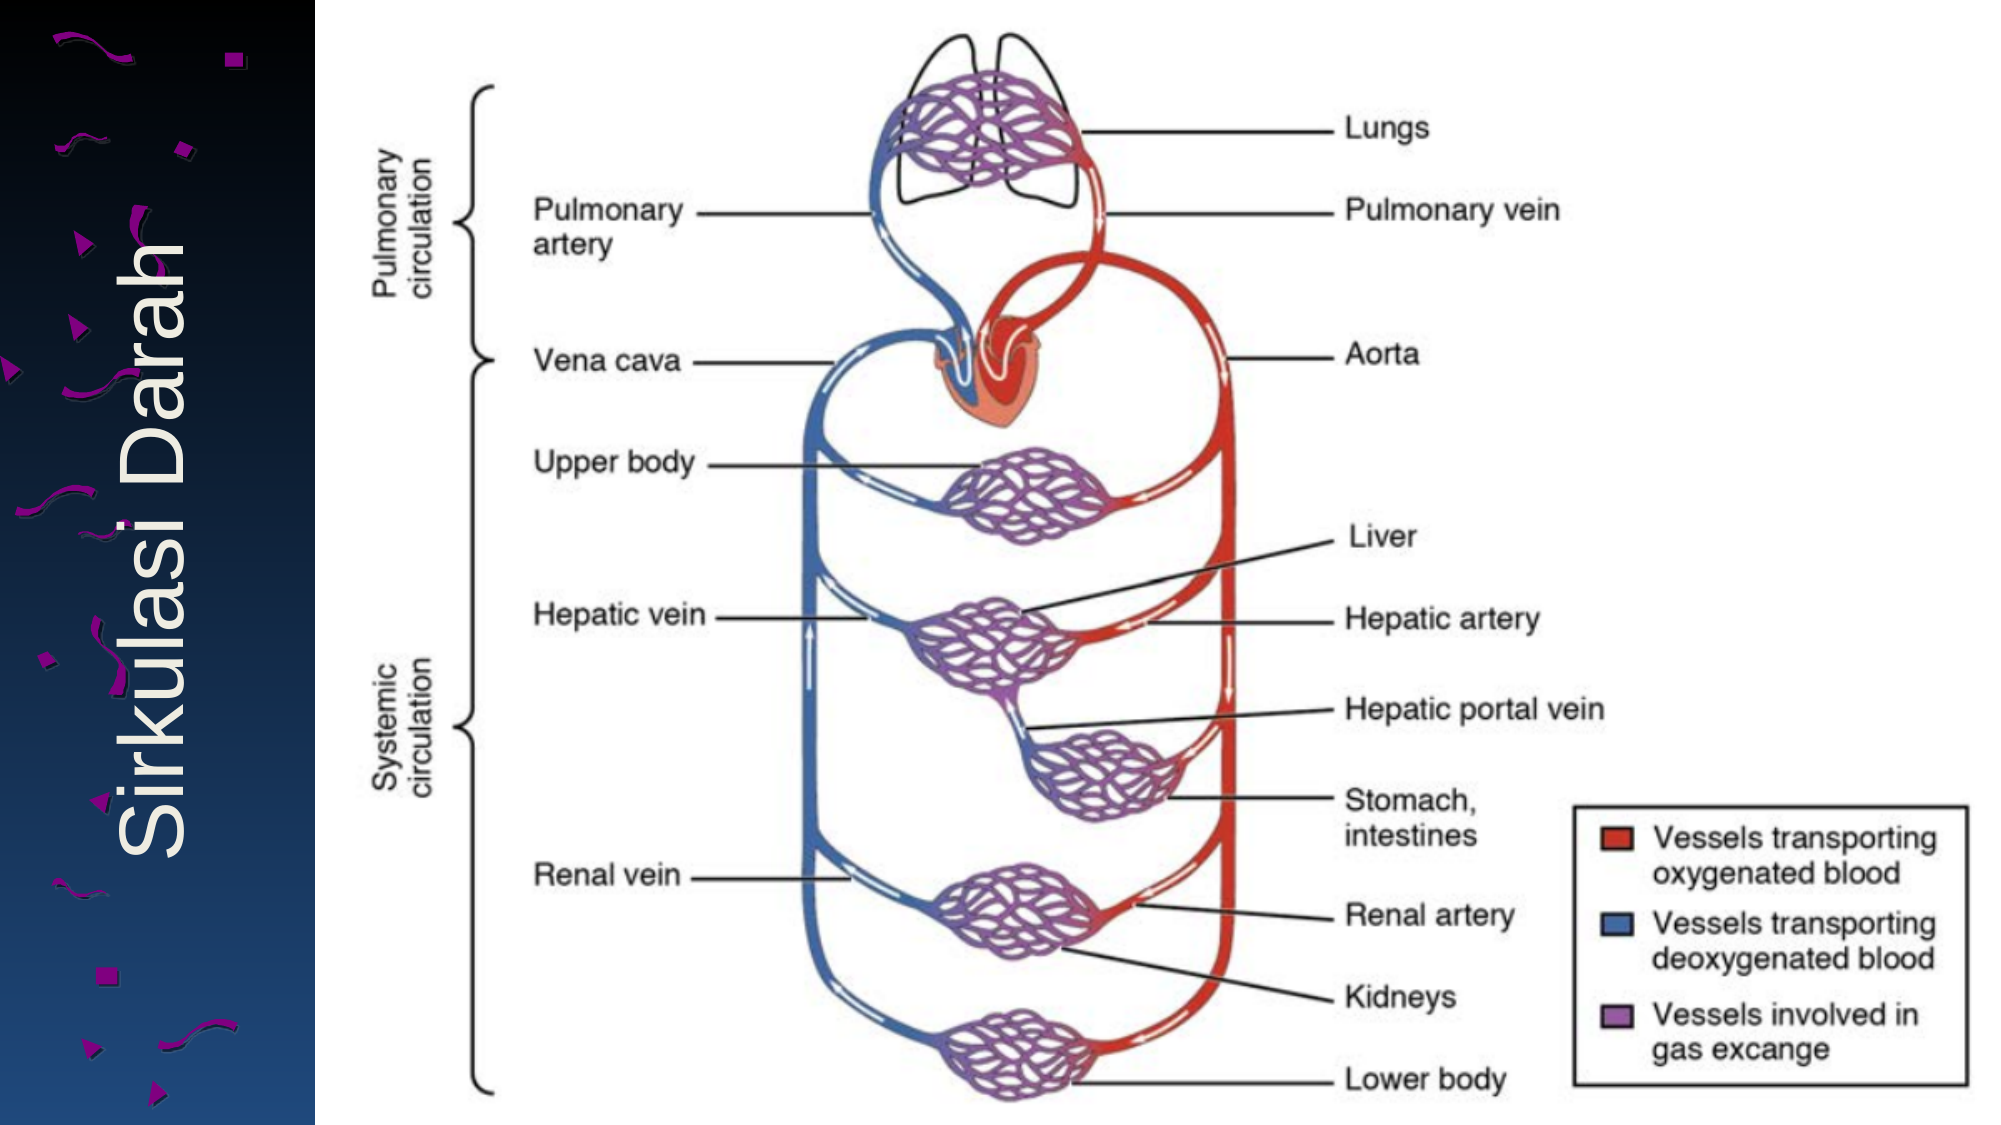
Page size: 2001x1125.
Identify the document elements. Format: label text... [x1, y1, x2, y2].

title Sirkulasi Darah [38, 42, 256, 1061]
picture [314, 0, 2000, 1125]
